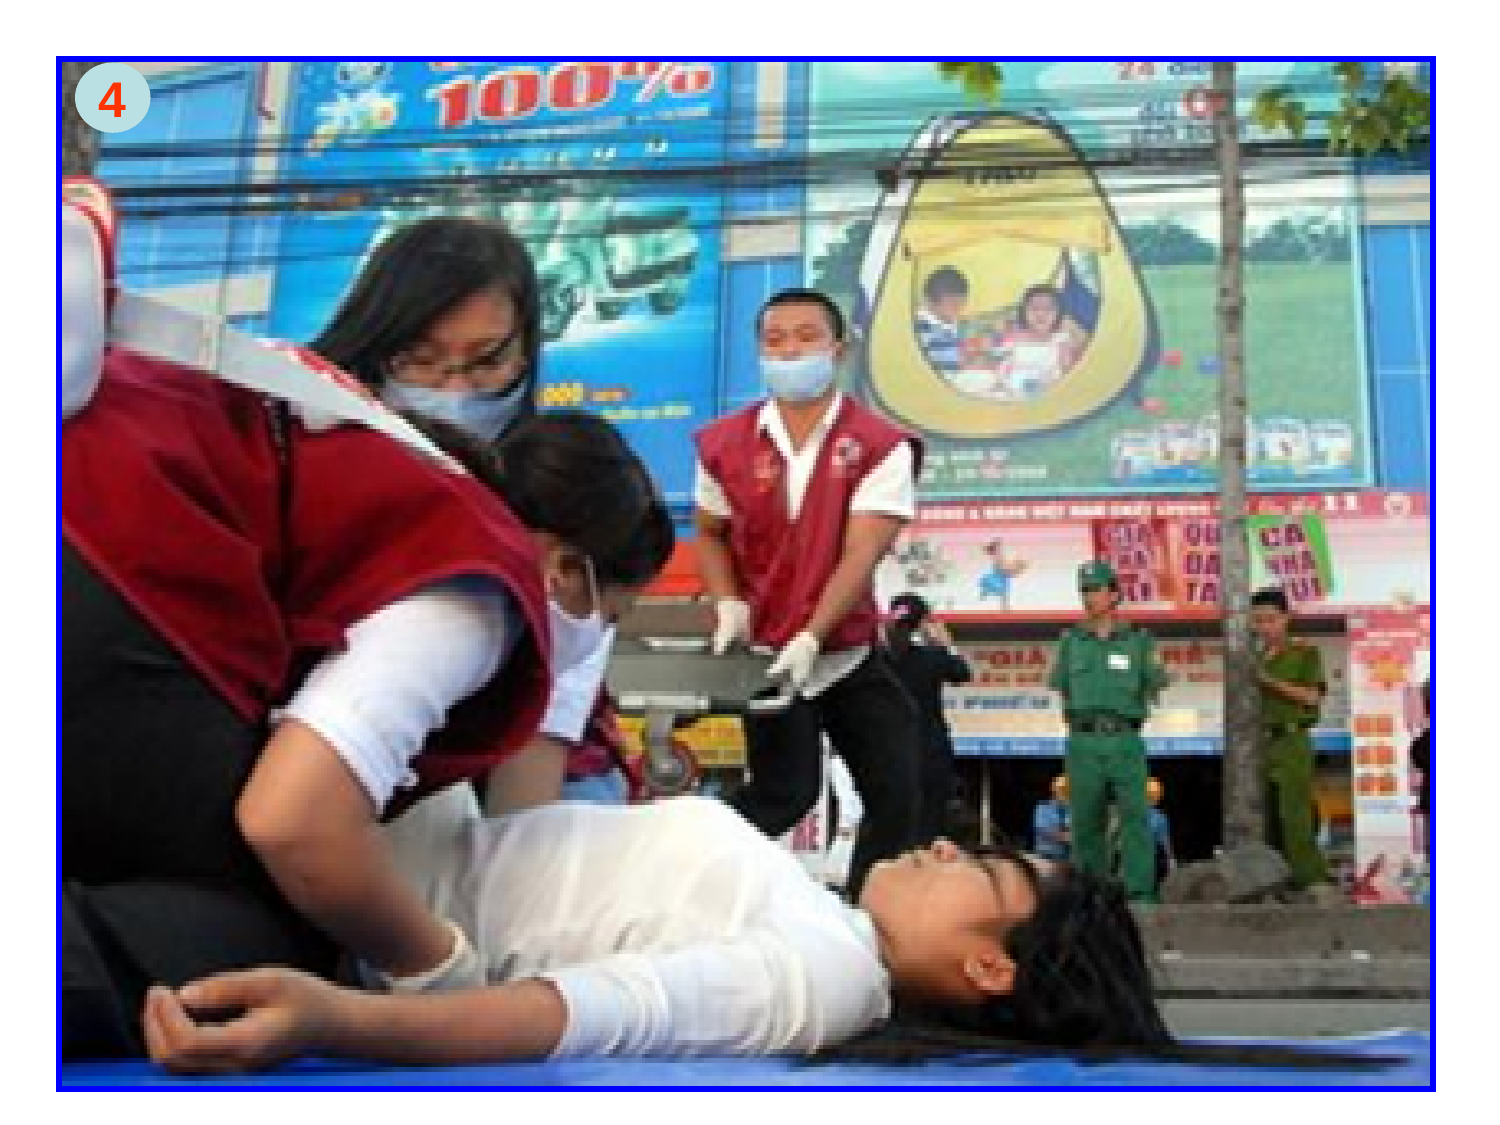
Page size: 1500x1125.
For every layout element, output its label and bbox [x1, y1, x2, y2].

picture [62, 62, 1430, 1087]
